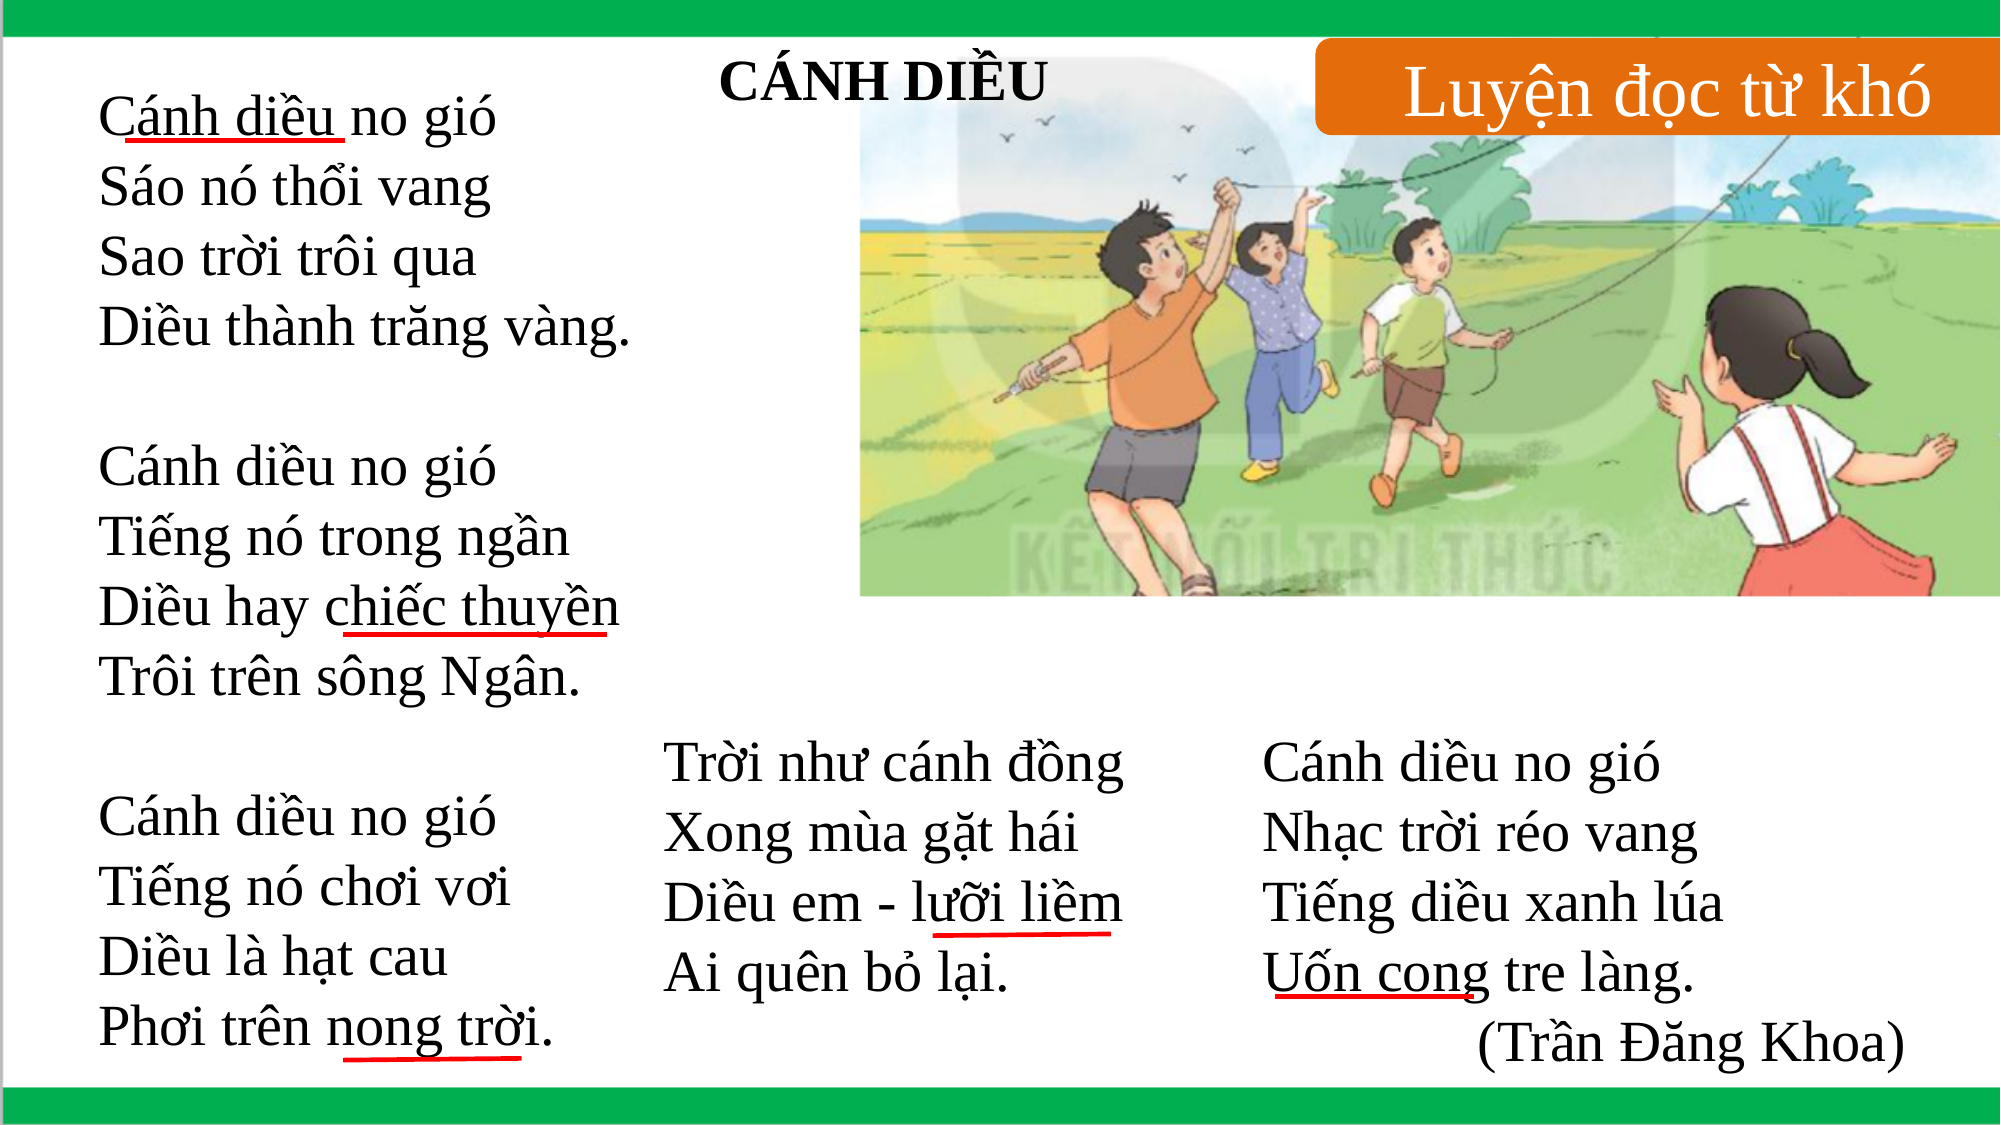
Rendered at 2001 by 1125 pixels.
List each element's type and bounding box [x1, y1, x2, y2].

list [0, 0, 2000, 1125]
